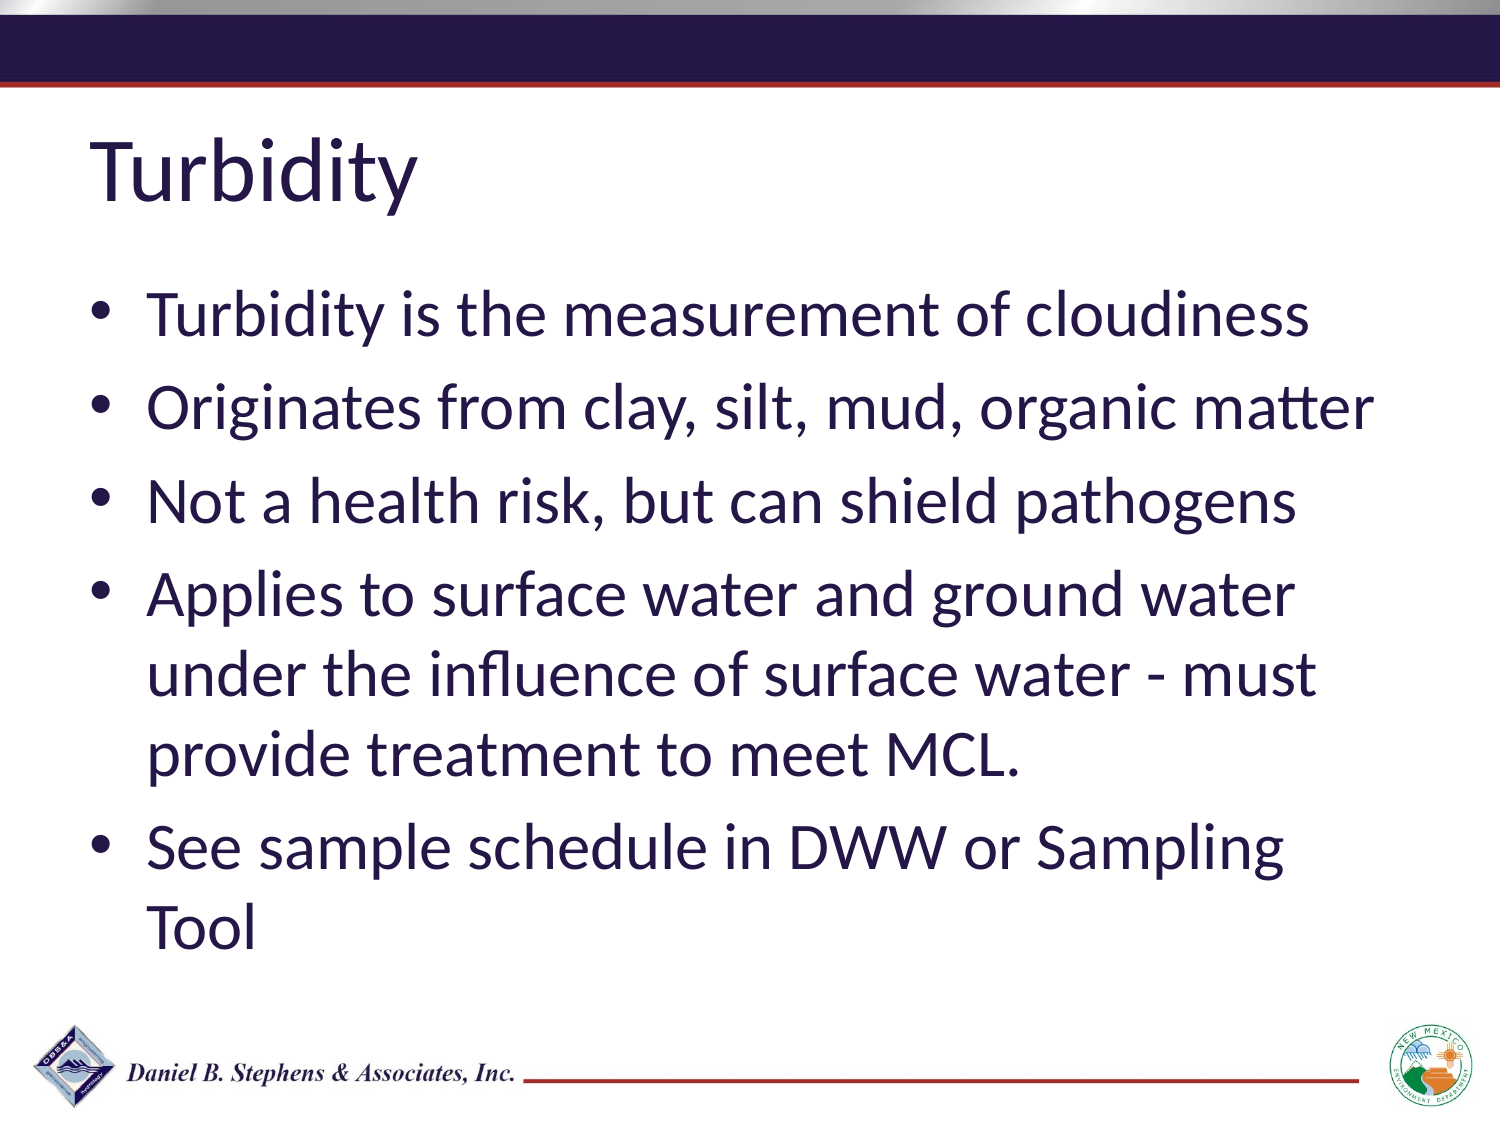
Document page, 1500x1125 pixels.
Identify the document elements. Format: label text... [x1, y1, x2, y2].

text_box Turbidity is the measurement of cloudiness Originates from clay, silt, mud, organic matter Not a health risk, but can shield pathogens Applies to surface water and ground water under the influence of surface water - must provide treatment to meet MCL. See sample schedule in DWW or Sampling Tool [74, 262, 1425, 1005]
text_box Turbidity [74, 92, 1425, 238]
picture [0, 0, 1500, 88]
picture [1387, 1022, 1474, 1108]
picture [33, 1025, 1360, 1108]
